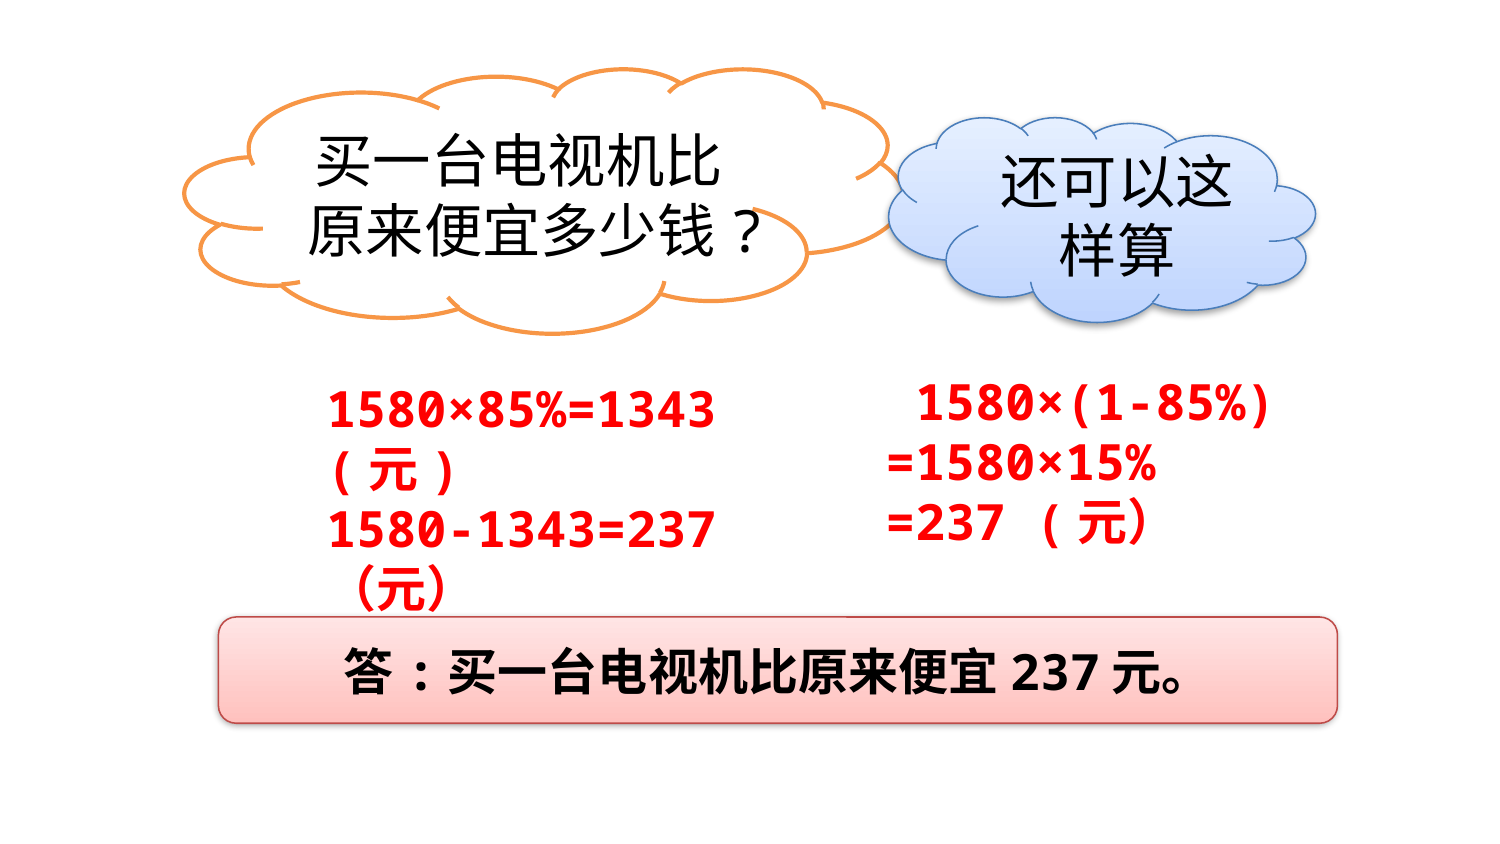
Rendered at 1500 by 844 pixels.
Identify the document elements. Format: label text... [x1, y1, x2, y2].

text_box 还可以这样算 [887, 116, 1317, 324]
text_box 1580×(1-85%) =1580×15% =237 (元） [870, 363, 1407, 618]
text_box 答:买一台电视机比原来便宜237元。 [217, 616, 1339, 725]
text_box 买一台电视机比原来便宜多少钱? [182, 67, 894, 336]
text_box 1580×85%=1343 (元) 1580-1343=237（元） [311, 370, 847, 614]
